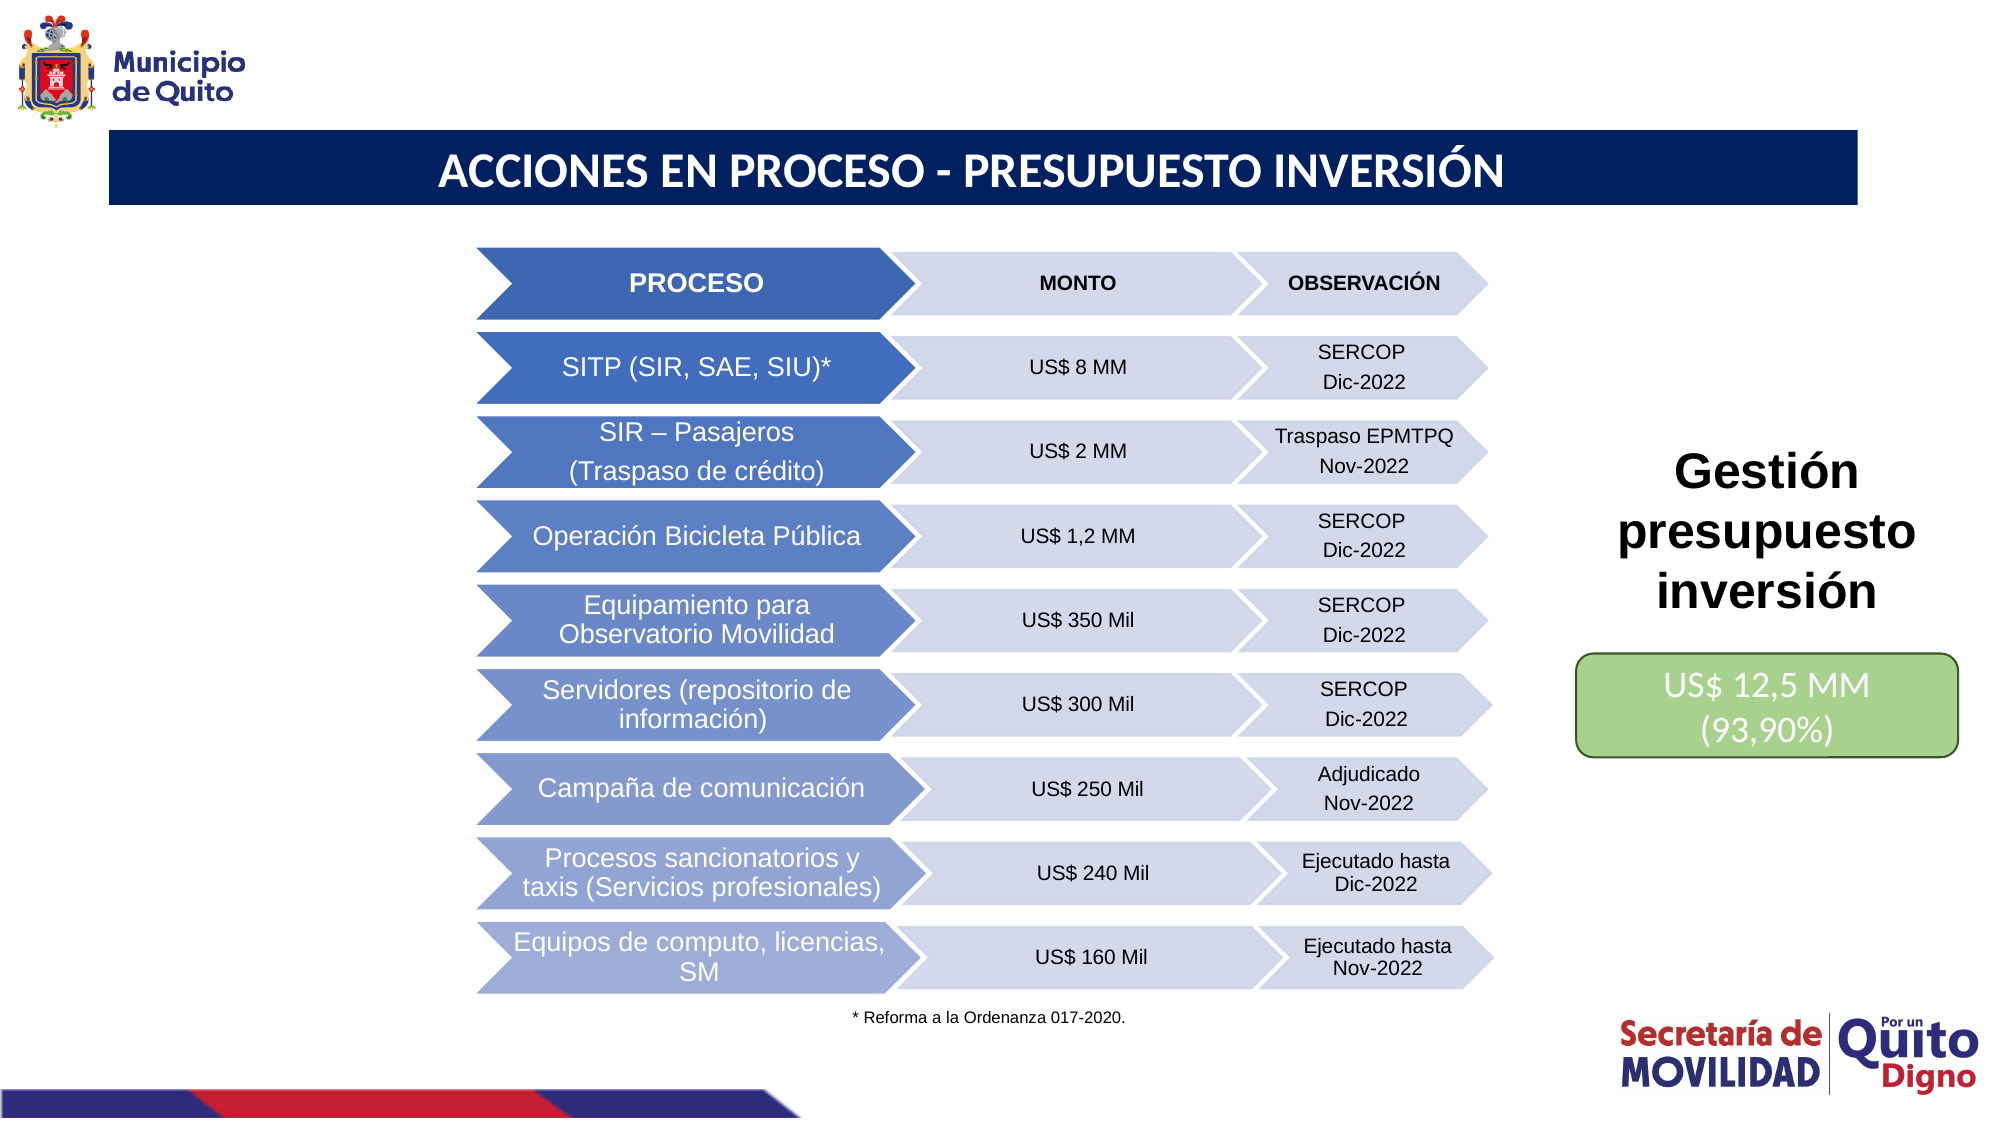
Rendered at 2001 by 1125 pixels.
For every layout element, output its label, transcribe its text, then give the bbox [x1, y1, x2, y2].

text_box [114, 246, 1853, 995]
text_box ACCIONES EN PROCESO - PRESUPUESTO INVERSIÓN [109, 130, 1858, 205]
text_box * Reforma a la Ordenanza 017-2020. [837, 999, 1163, 1035]
picture [17, 15, 245, 129]
text_box US$ 12,5 MM (93,90%) [1853, 652, 1960, 759]
text_box Gestión presupuesto inversión [1853, 431, 1939, 627]
picture [1616, 1012, 1987, 1099]
picture [0, 1089, 813, 1118]
